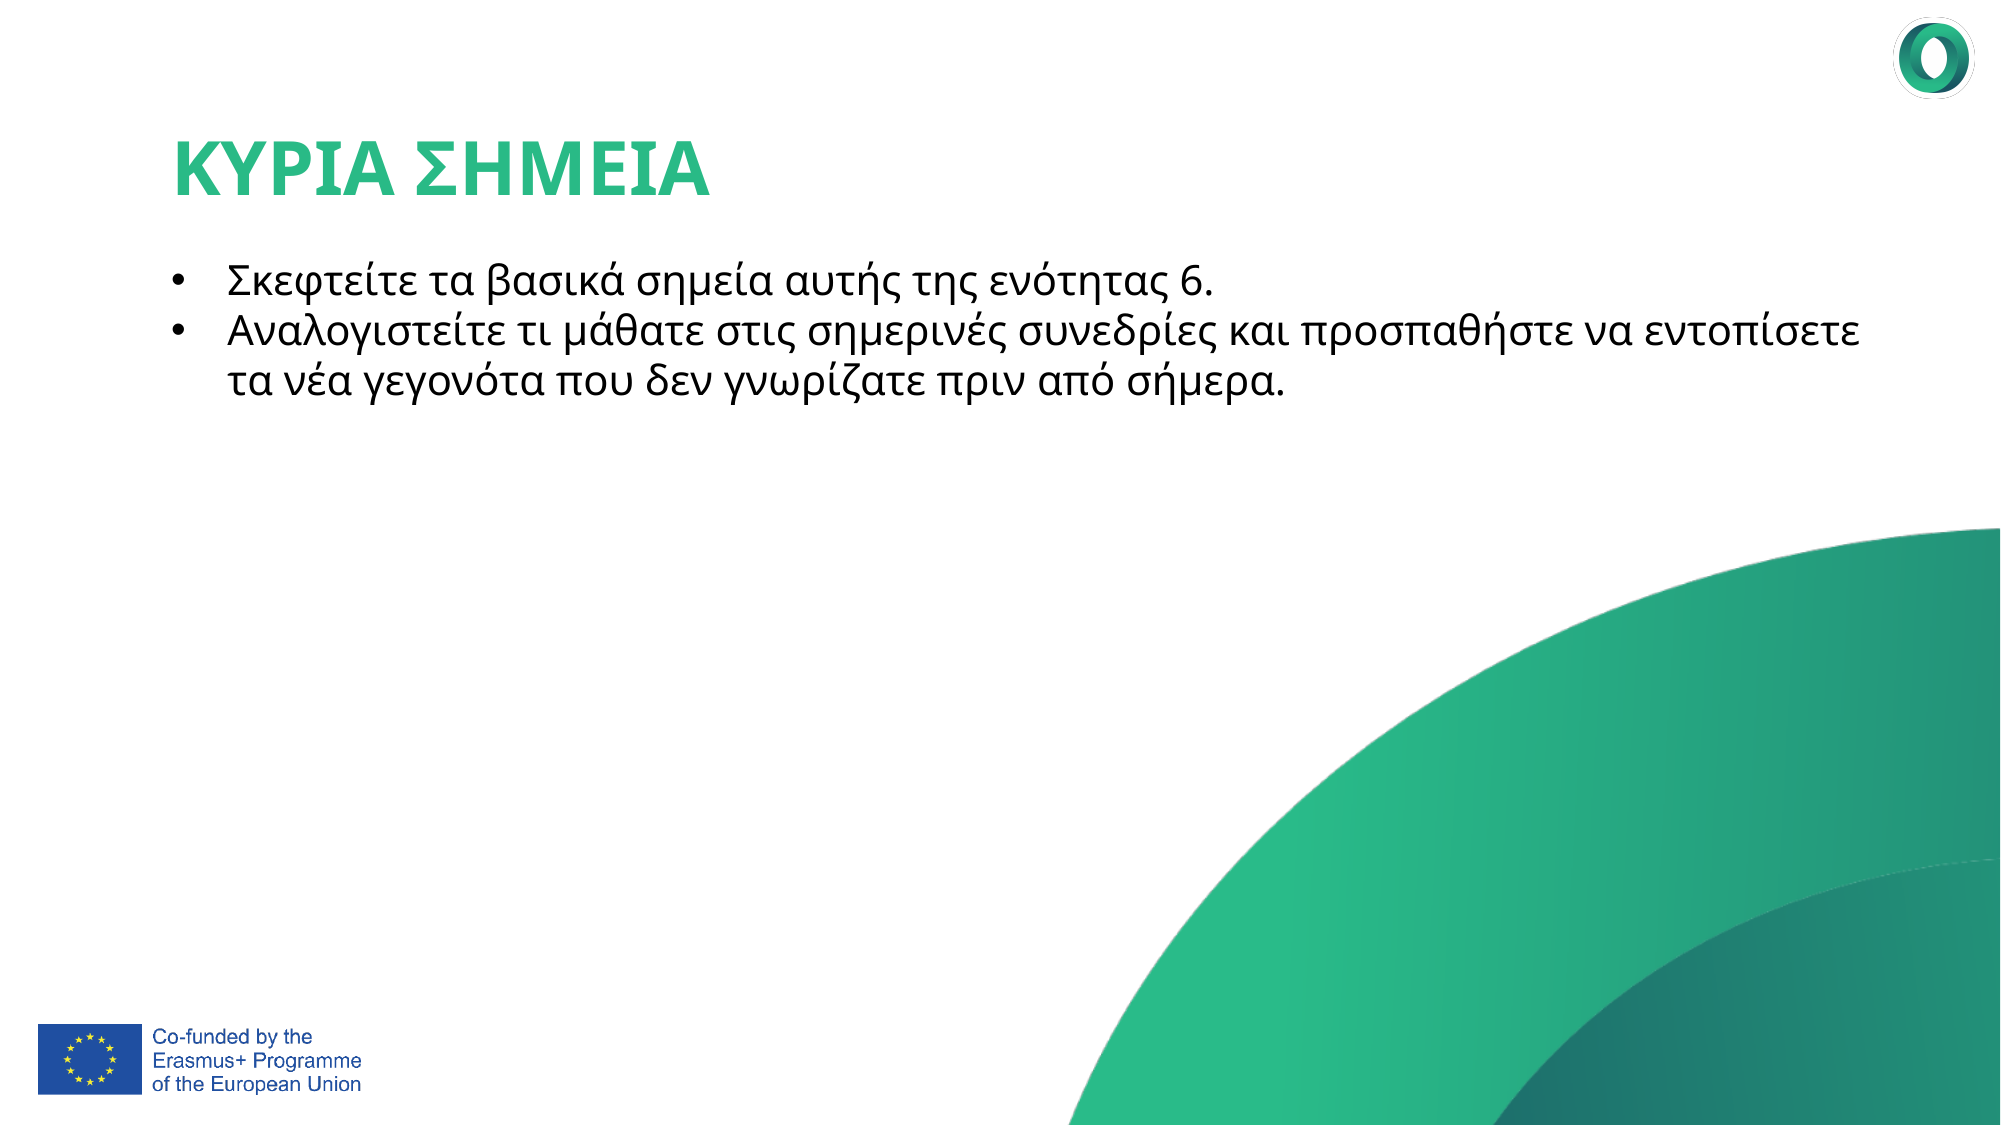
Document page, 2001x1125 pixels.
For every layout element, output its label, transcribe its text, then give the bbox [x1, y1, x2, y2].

text_box Σκεφτείτε τα βασικά σημεία αυτής της ενότητας 6. Αναλογιστείτε τι μάθατε στις σημερινές συνεδρίες και προσπαθήστε να εντοπίσετε τα νέα γεγονότα που δεν γνωρίζατε πριν από σήμερα. [156, 246, 1894, 512]
text_box [0, 1015, 377, 1103]
picture [38, 1023, 361, 1095]
picture [1893, 17, 1975, 100]
picture [1003, 326, 2001, 1125]
text_box ΚΥΡΙΑ ΣΗΜΕΙΑ [156, 113, 1821, 218]
